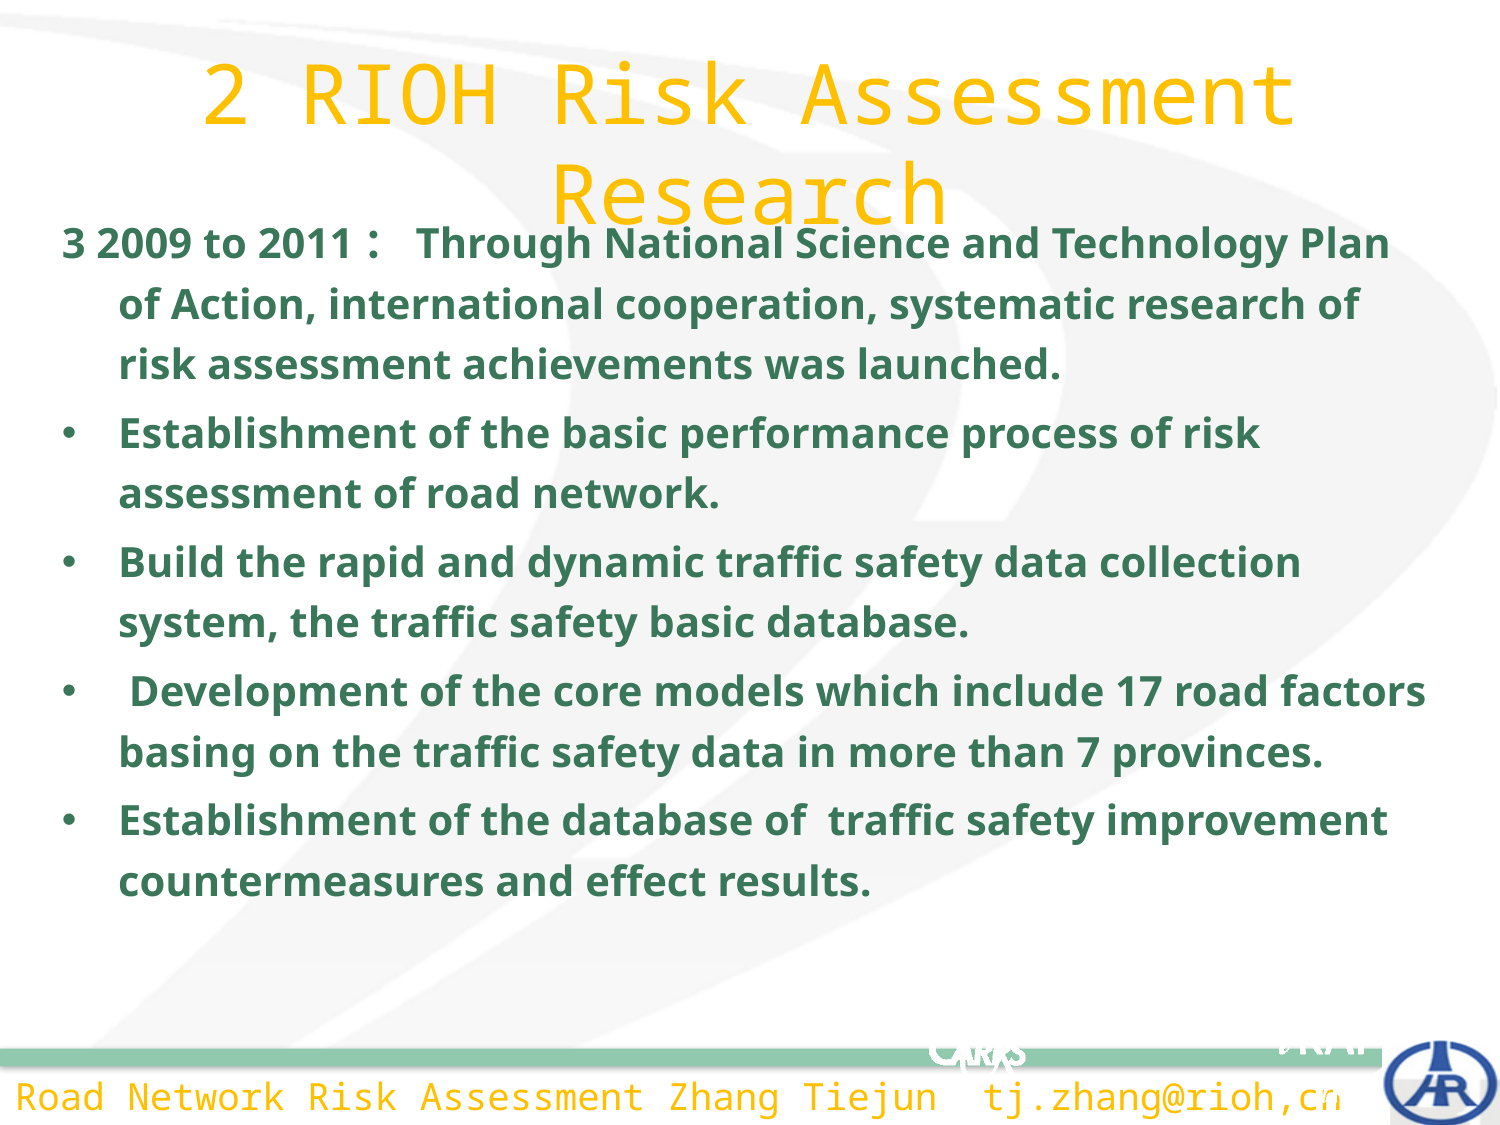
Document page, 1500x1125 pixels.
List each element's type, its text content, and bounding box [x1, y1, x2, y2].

picture [0, 7, 1500, 1125]
title 2 RIOH Risk Assessment Research [74, 33, 1426, 198]
list 3 2009 to 2011：Through National Science and Technology Plan of Action, international cooperation, systematic research of risk assessment achievements was launched. Establishment of the basic performance process of risk assessment of road network. Build the rapid and dynamic traffic safety data collection system, the traffic safety basic database. Development of the core models which include 17 road factors basing on the traffic safety data in more than 7 provinces. Establishment of the database of traffic safety improvement countermeasures and effect results. [46, 198, 1454, 1125]
